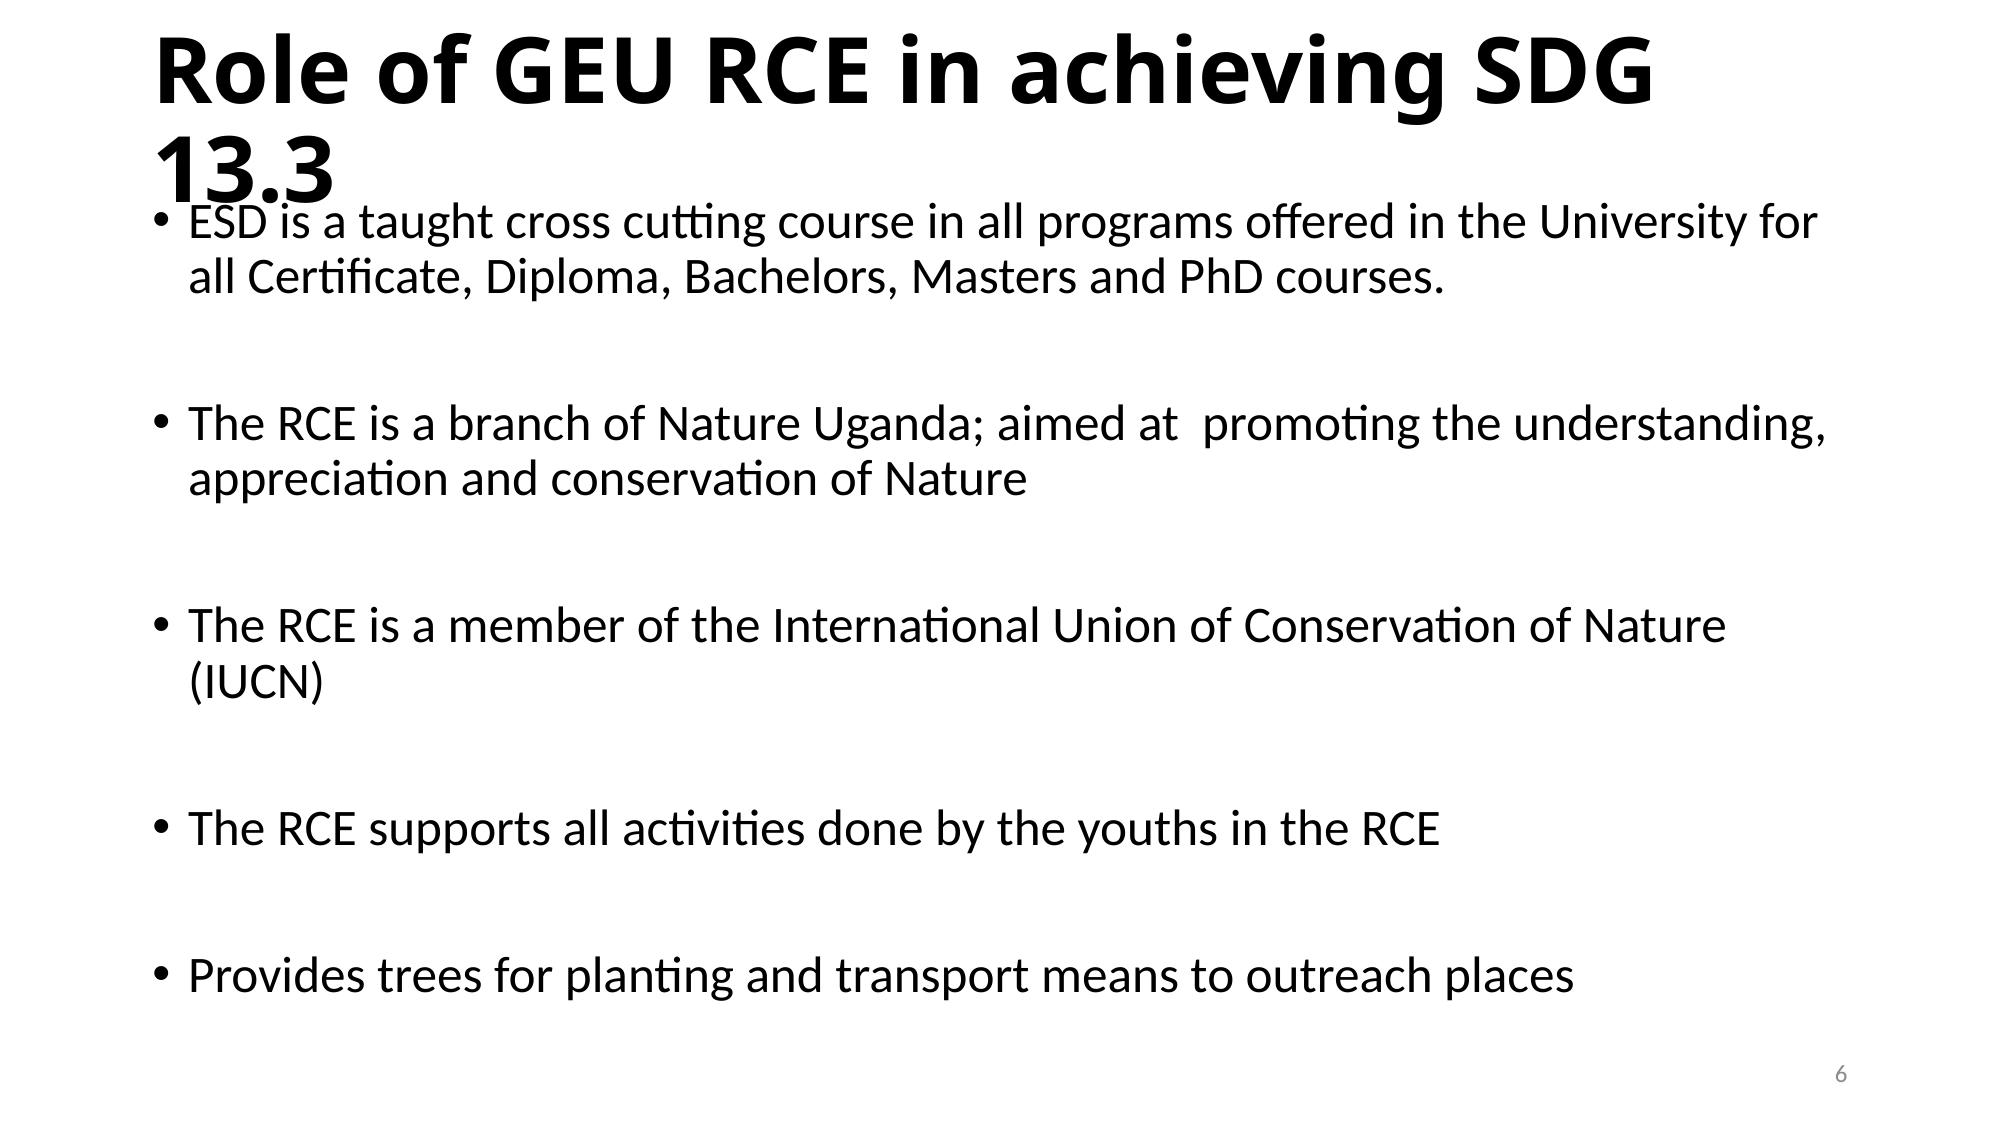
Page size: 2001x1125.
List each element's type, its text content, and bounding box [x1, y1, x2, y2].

slide_number 6 [1412, 1042, 1863, 1103]
list ESD is a taught cross cutting course in all programs offered in the University for all Certificate, Diploma, Bachelors, Masters and PhD courses. The RCE is a branch of Nature Uganda; aimed at promoting the understanding, appreciation and conservation of Nature The RCE is a member of the International Union of Conservation of Nature (IUCN) The RCE supports all activities done by the youths in the RCE Provides trees for planting and transport means to outreach places [137, 186, 1863, 1014]
title Role of GEU RCE in achieving SDG 13.3 [137, 59, 1863, 186]
